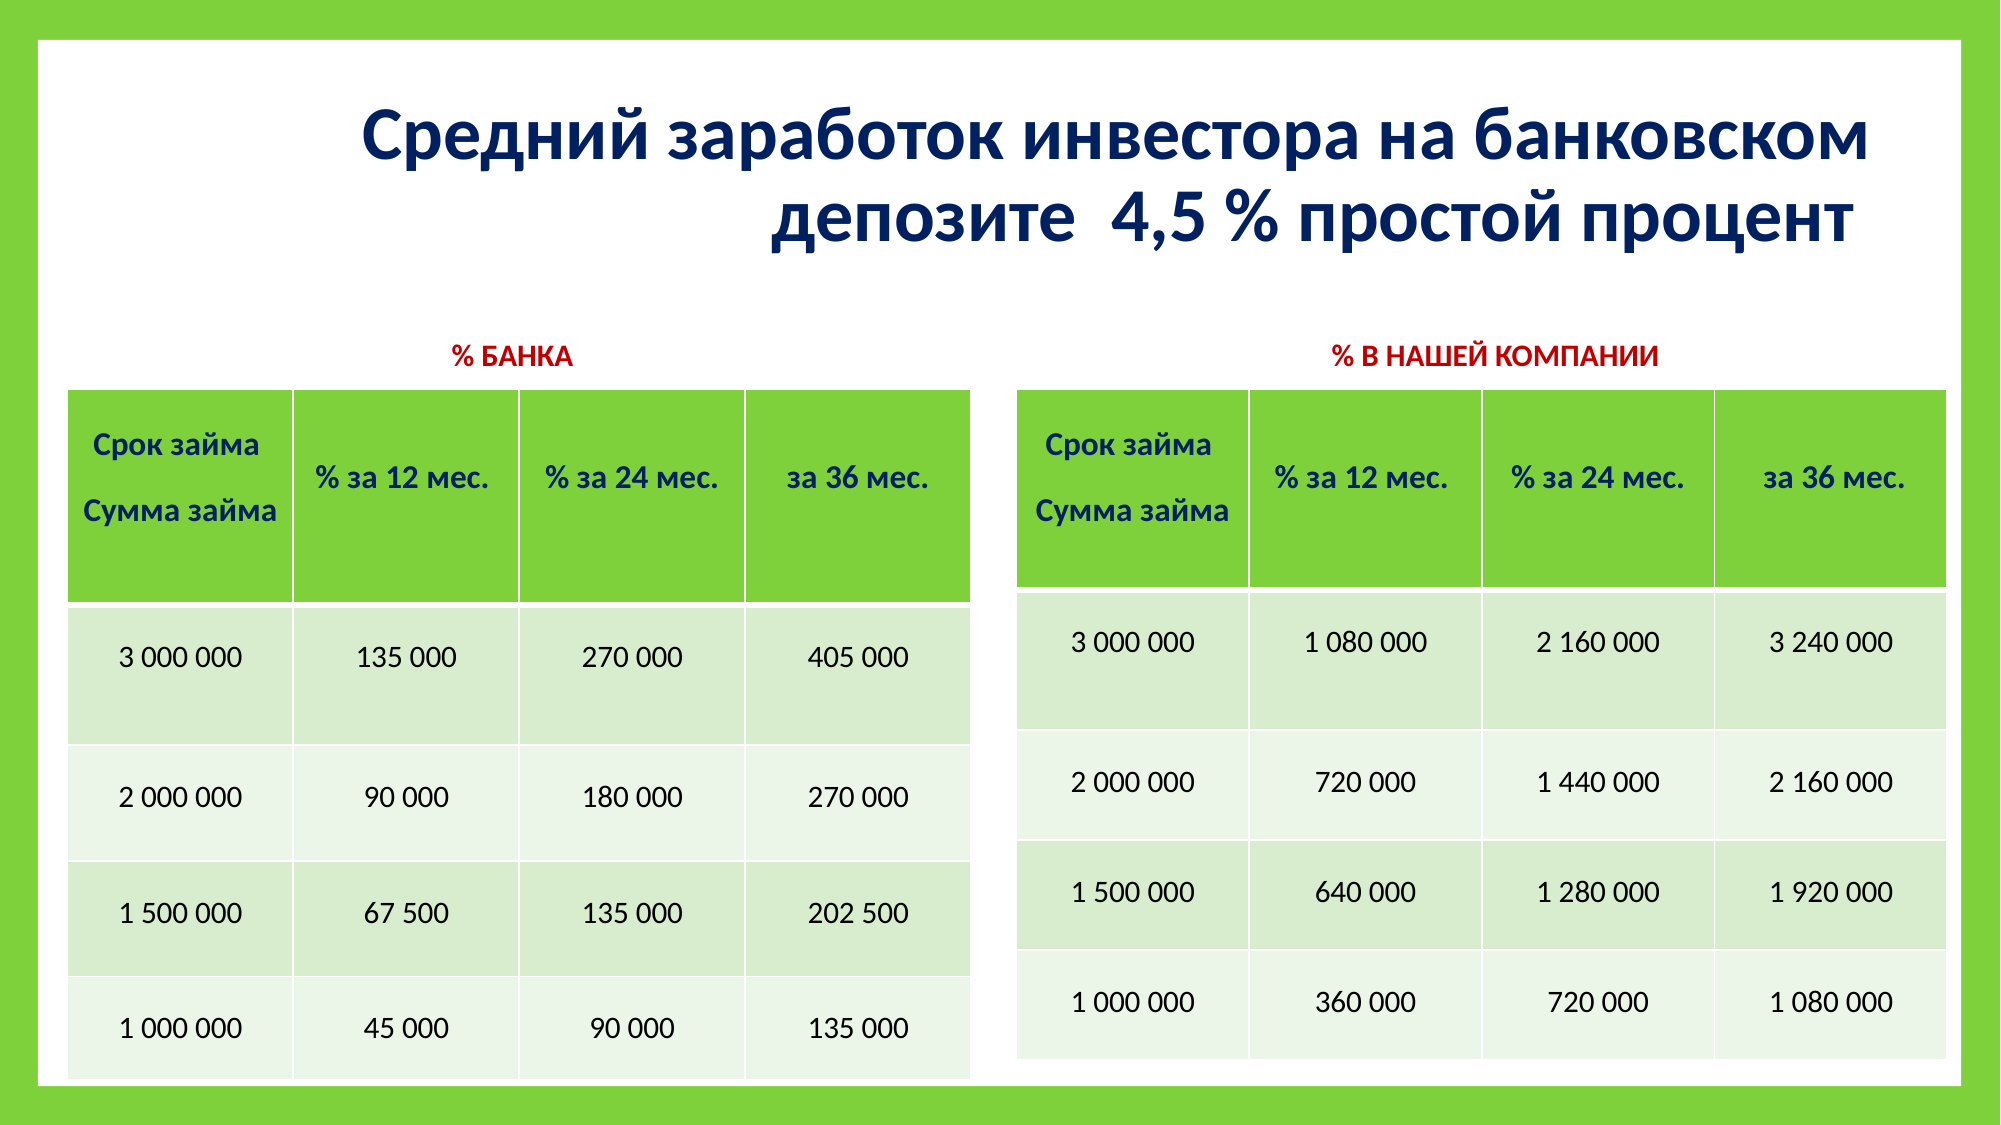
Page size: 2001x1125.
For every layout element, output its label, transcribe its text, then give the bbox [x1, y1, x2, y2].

table_cell 1 000 000 [1017, 951, 1248, 1059]
table_cell 640 000 [1250, 841, 1481, 949]
table_cell 1 440 000 [1483, 731, 1714, 839]
table_cell 1 080 000 [1715, 951, 1946, 1059]
table_cell 3 000 000 [1017, 593, 1248, 729]
table_cell 1 000 000 [68, 977, 292, 1079]
table_cell 1 500 000 [68, 862, 292, 976]
table_cell 720 000 [1483, 951, 1714, 1059]
table_header за 36 мес. [1715, 390, 1946, 587]
table_cell 135 000 [746, 977, 970, 1079]
table_cell 1 280 000 [1483, 841, 1714, 949]
table_cell 1 080 000 [1250, 593, 1481, 729]
table_cell 67 500 [294, 862, 518, 976]
table_cell 360 000 [1250, 951, 1481, 1059]
title Средний заработок инвестора на банковском депозите 4,5 % простой процент [266, 64, 1887, 288]
table_cell 3 240 000 [1715, 593, 1946, 729]
table_header % за 12 мес. [294, 390, 518, 602]
table_cell 90 000 [520, 977, 744, 1079]
table_cell 1 920 000 [1715, 841, 1946, 949]
table_cell 135 000 [520, 862, 744, 976]
table_header Срок займа Сумма займа [1017, 390, 1248, 587]
table_header Срок займа Сумма займа [68, 390, 292, 602]
table_cell 270 000 [746, 746, 970, 860]
table_cell 202 500 [746, 862, 970, 976]
table_cell 180 000 [520, 746, 744, 860]
table_cell 1 500 000 [1017, 841, 1248, 949]
table_cell 90 000 [294, 746, 518, 860]
table_cell 2 000 000 [68, 746, 292, 860]
table_header за 36 мес. [746, 390, 970, 602]
table_cell 405 000 [746, 608, 970, 744]
table_cell 270 000 [520, 608, 744, 744]
text_box % БАНКА [212, 330, 813, 386]
text_box % В НАШЕЙ КОМПАНИИ [1195, 330, 1796, 386]
table_cell 3 000 000 [68, 608, 292, 744]
table_cell 2 160 000 [1483, 593, 1714, 729]
table_header % за 24 мес. [520, 390, 744, 602]
table_header % за 12 мес. [1250, 390, 1481, 587]
table_header % за 24 мес. [1483, 390, 1714, 587]
table_cell 2 160 000 [1715, 731, 1946, 839]
table_cell 2 000 000 [1017, 731, 1248, 839]
table_cell 135 000 [294, 608, 518, 744]
table_cell 720 000 [1250, 731, 1481, 839]
table_cell 45 000 [294, 977, 518, 1079]
